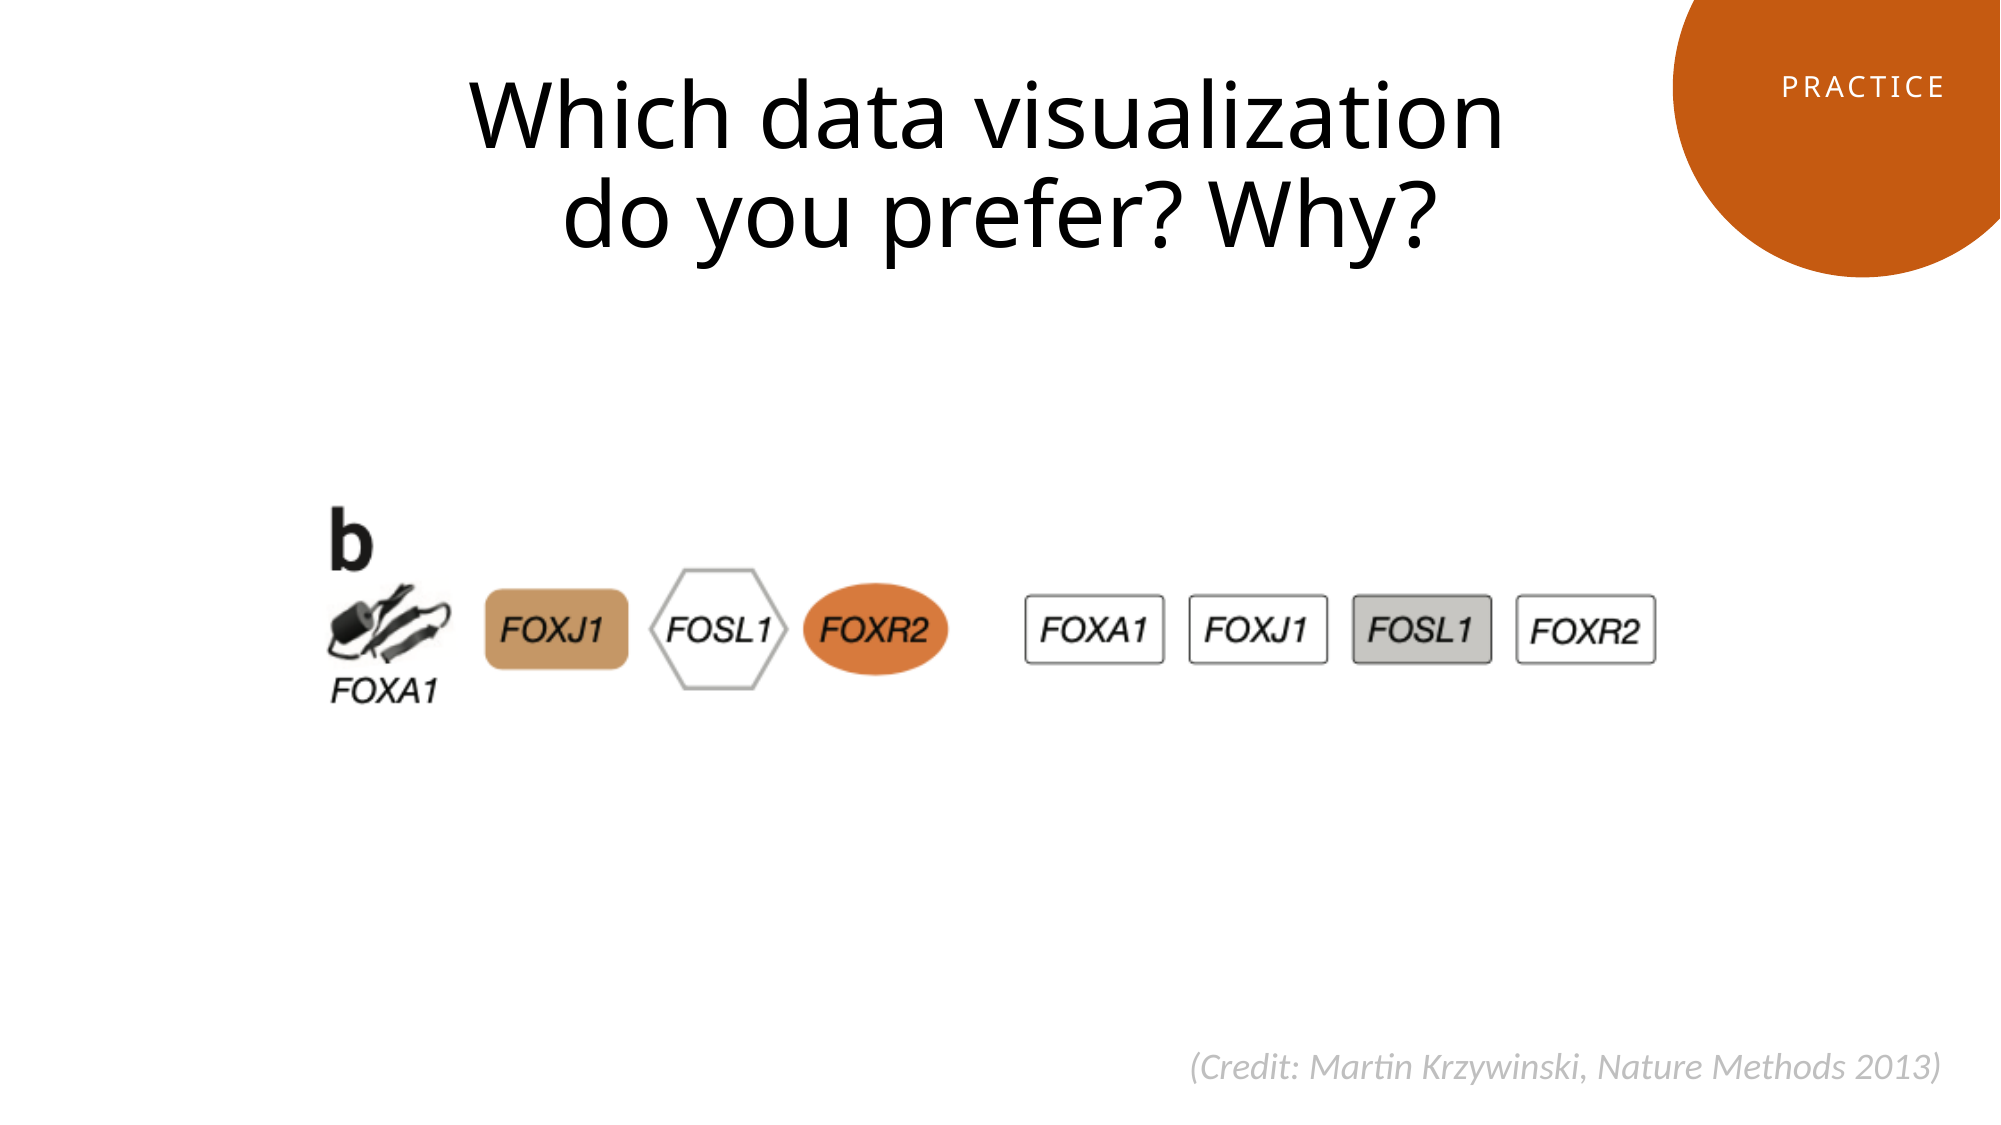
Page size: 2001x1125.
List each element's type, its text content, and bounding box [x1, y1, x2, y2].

title Which data visualization do you prefer? Why? [137, 59, 1850, 278]
text_box (Credit: Martin Krzywinski, Nature Methods 2013) [1174, 1034, 1958, 1095]
picture [295, 492, 1705, 732]
text_box Practice [1672, 0, 2000, 278]
